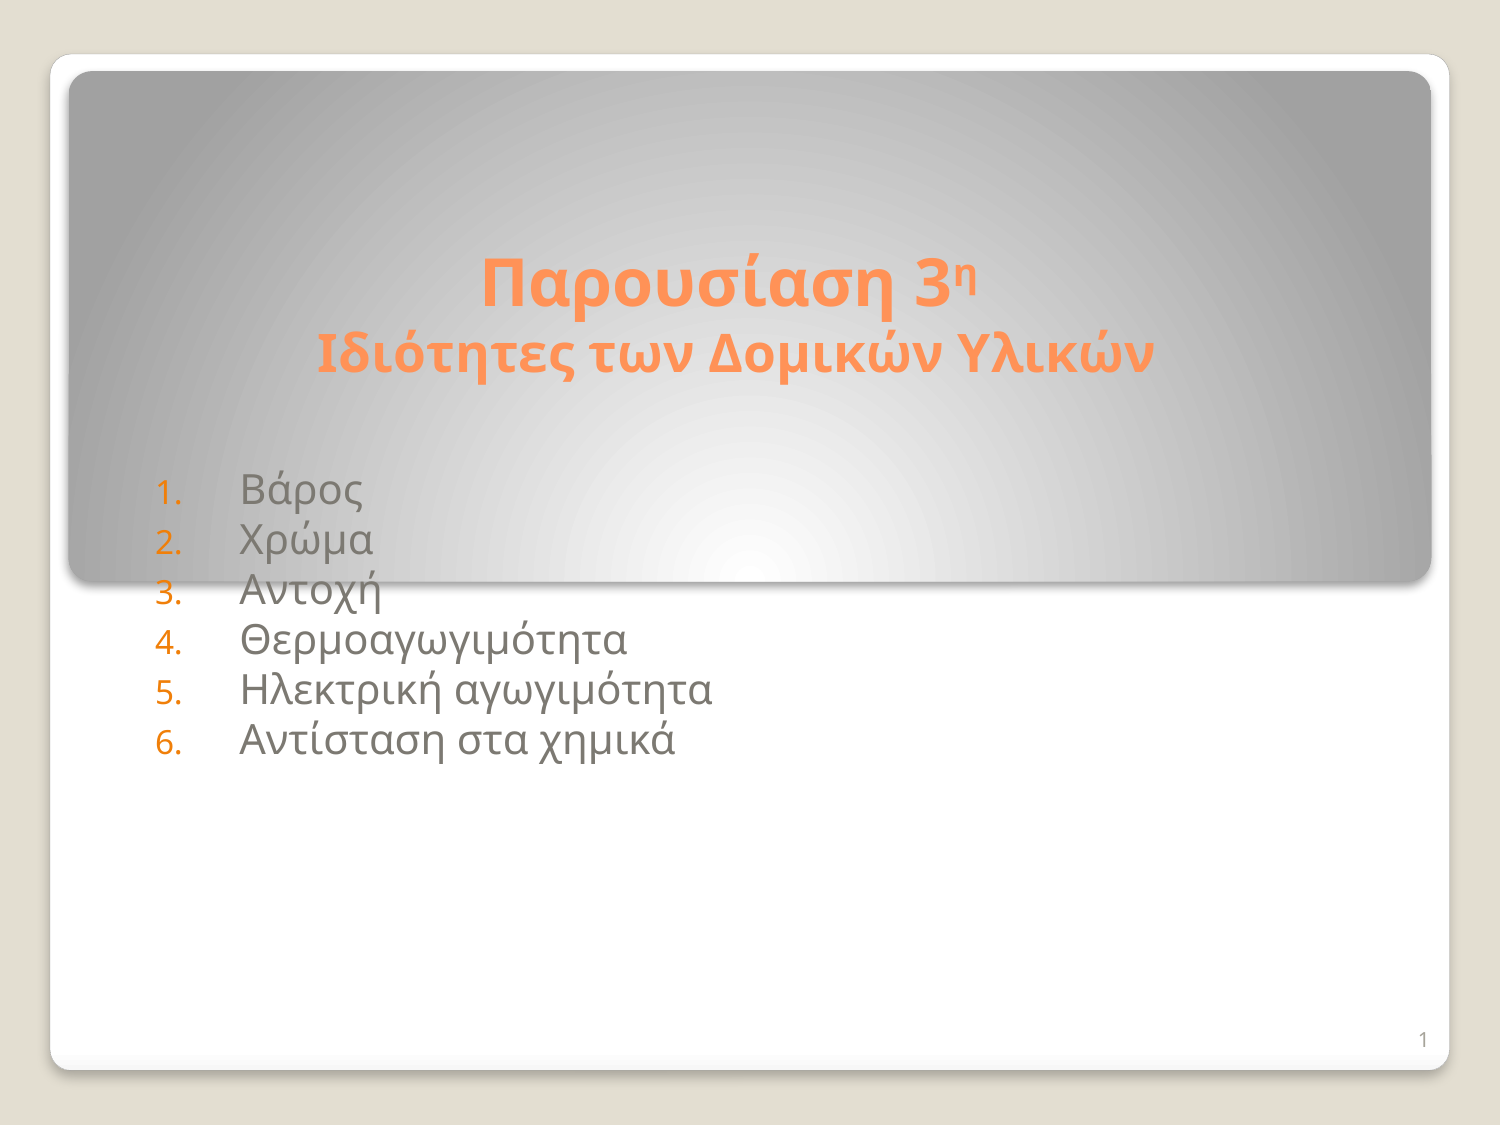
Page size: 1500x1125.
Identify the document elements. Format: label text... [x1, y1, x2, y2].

subtitle Βάρος Χρώμα Αντοχή Θερμοαγωγιμότητα Ηλεκτρική αγωγιμότητα Αντίσταση στα χημικά [125, 462, 1175, 1050]
title Παρουσίαση 3η Ιδιότητες των Δομικών Υλικών [99, 149, 1375, 392]
slide_number 1 [1369, 1002, 1445, 1063]
